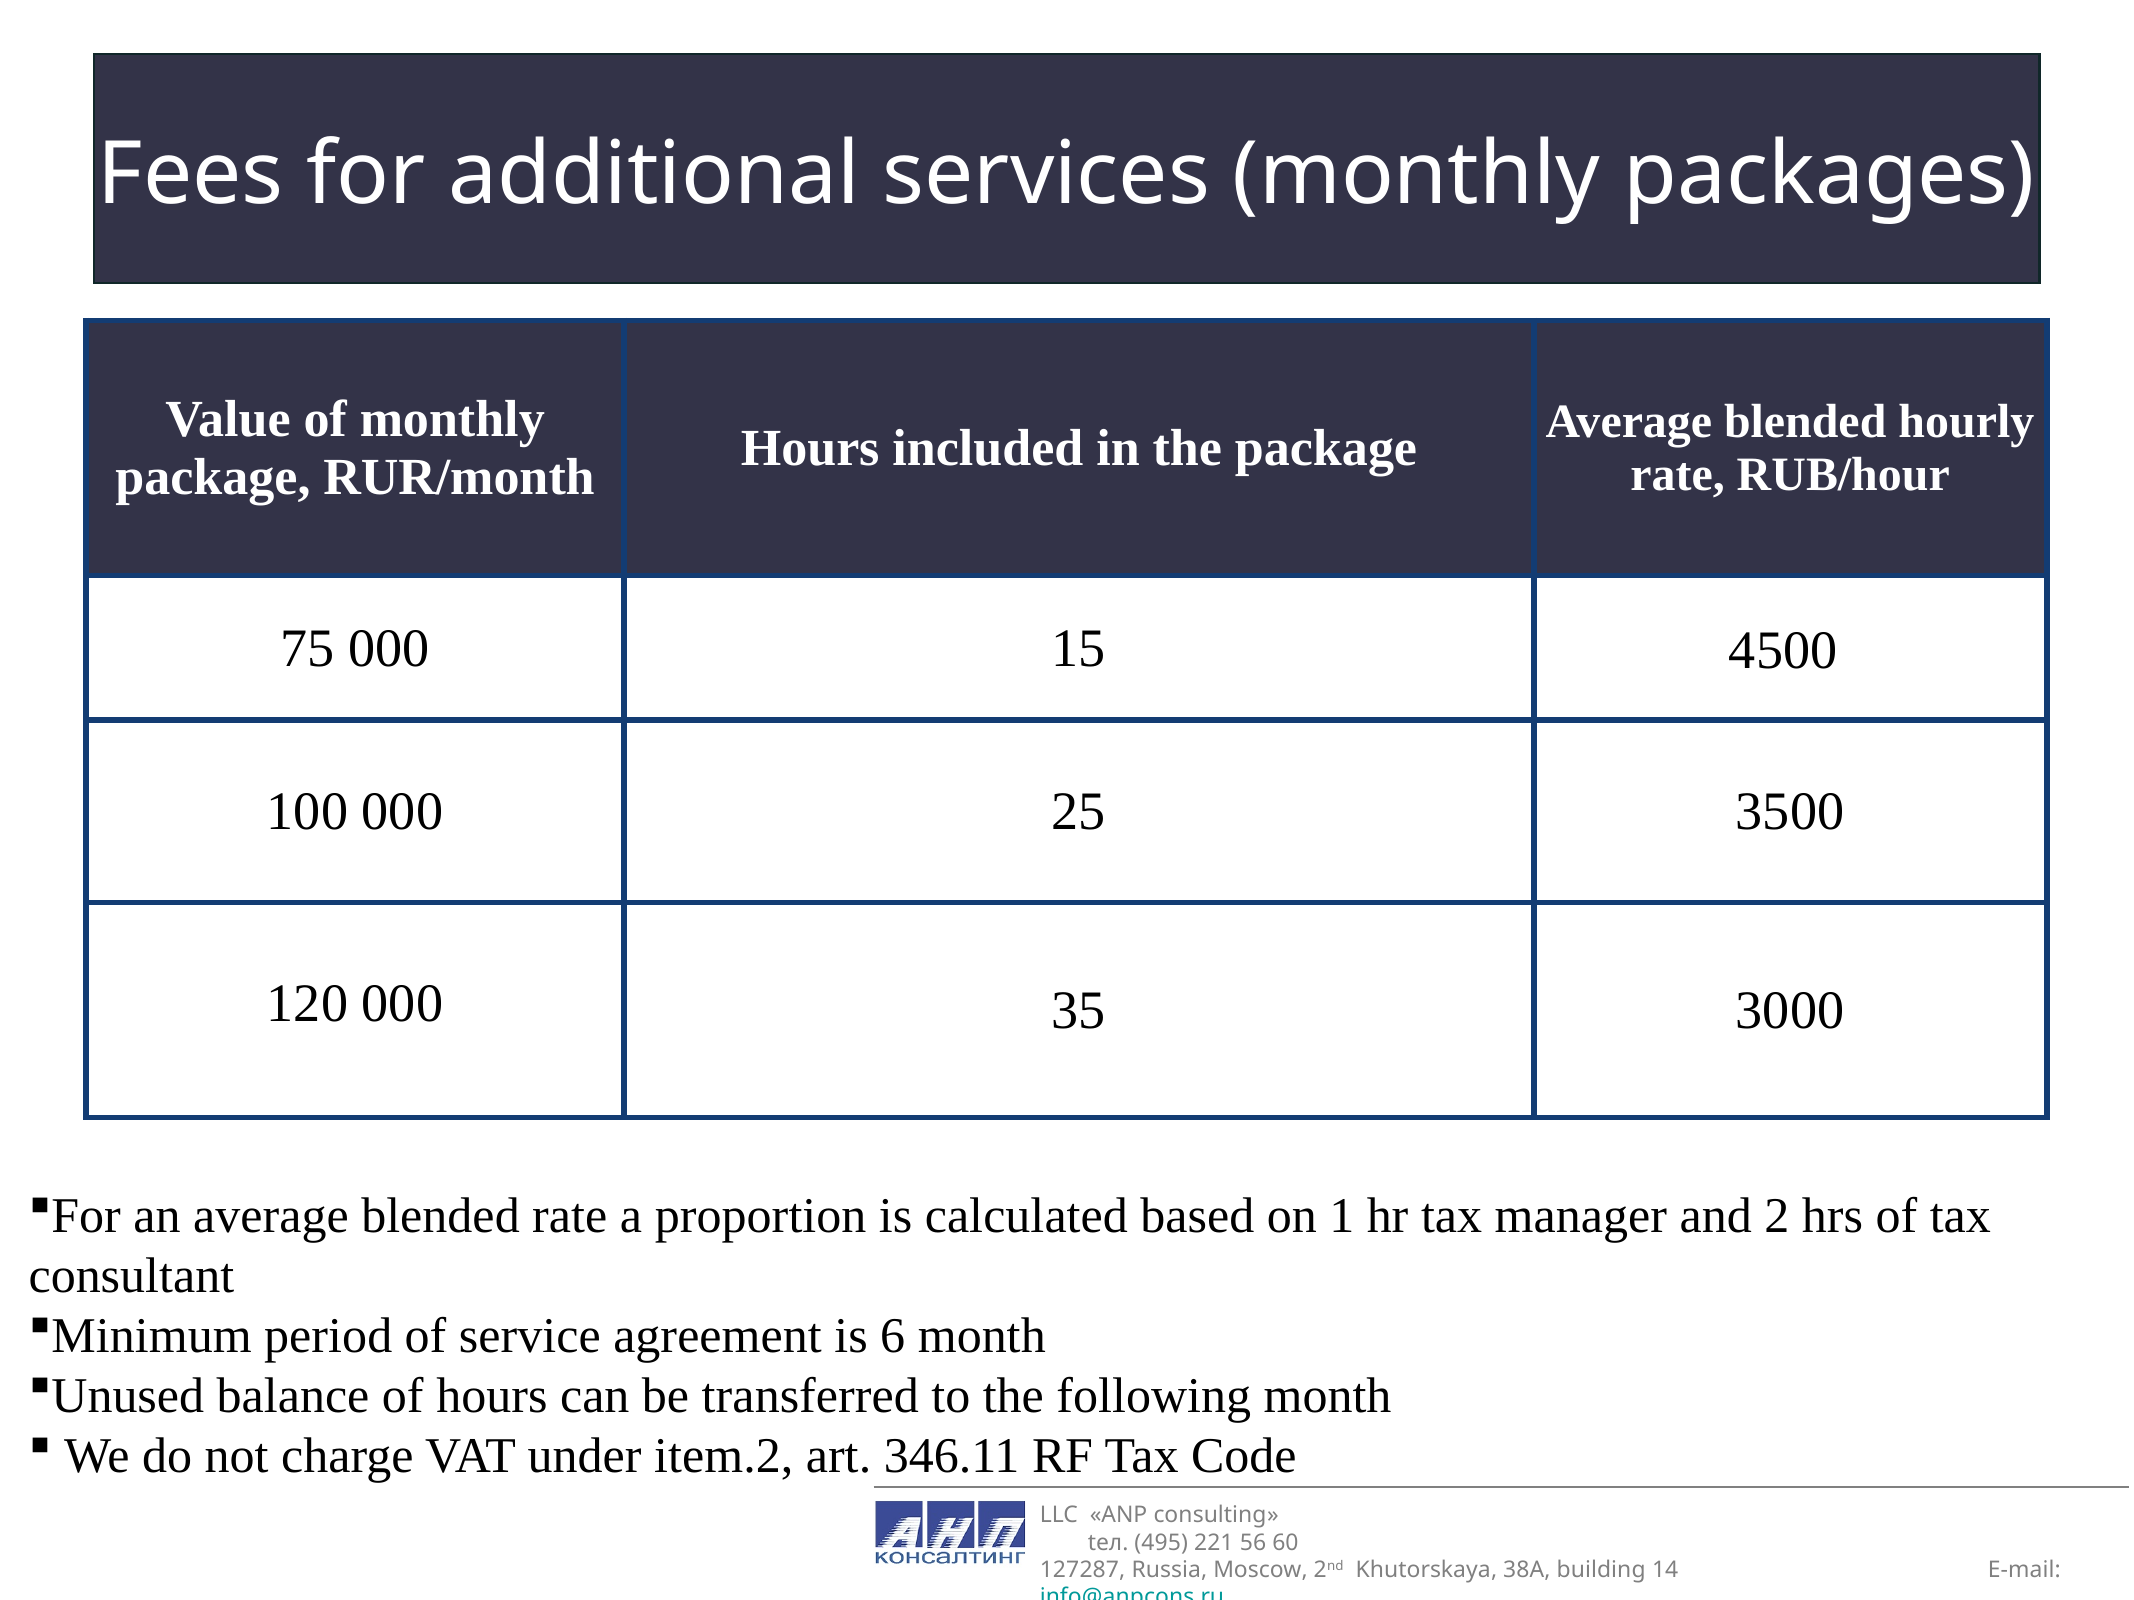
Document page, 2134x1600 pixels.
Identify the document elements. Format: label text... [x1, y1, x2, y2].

table_header Average blended hourly rate, RUB/hour [1537, 323, 2044, 573]
table_cell 35 [627, 905, 1531, 1115]
table_cell 25 [627, 723, 1531, 900]
table_cell 4500 [1537, 578, 2044, 717]
picture [1070, 1593, 1078, 1600]
table_cell 3500 [1537, 723, 2044, 900]
picture [1119, 1593, 1125, 1600]
list For an average blended rate a proportion is calculated based on 1 hr tax manager and 2 hrs of tax consultant Minimum period of service agreement is 6 month Unused balance of hours can be transferred to the following month We do not charge VAT under item.2, art. 346.11 RF Tax Code [28, 1181, 2105, 1486]
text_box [873, 1486, 2130, 1568]
table_cell 15 [627, 578, 1531, 717]
picture [1084, 1589, 1099, 1600]
table_header Hours included in the package [627, 323, 1531, 573]
table_cell 75 000 [89, 578, 621, 717]
table_cell 3000 [1537, 905, 2044, 1115]
picture [1049, 1593, 1055, 1600]
table_cell 100 000 [89, 723, 621, 900]
picture [1158, 1593, 1166, 1600]
table_header Value of monthly package, RUR/month [89, 323, 621, 573]
table_cell 120 000 [89, 905, 621, 1115]
title Fees for additional services (monthly packages) [93, 53, 2041, 284]
picture [1173, 1593, 1179, 1600]
picture [0, 0, 2134, 1600]
picture [1133, 1593, 1140, 1600]
